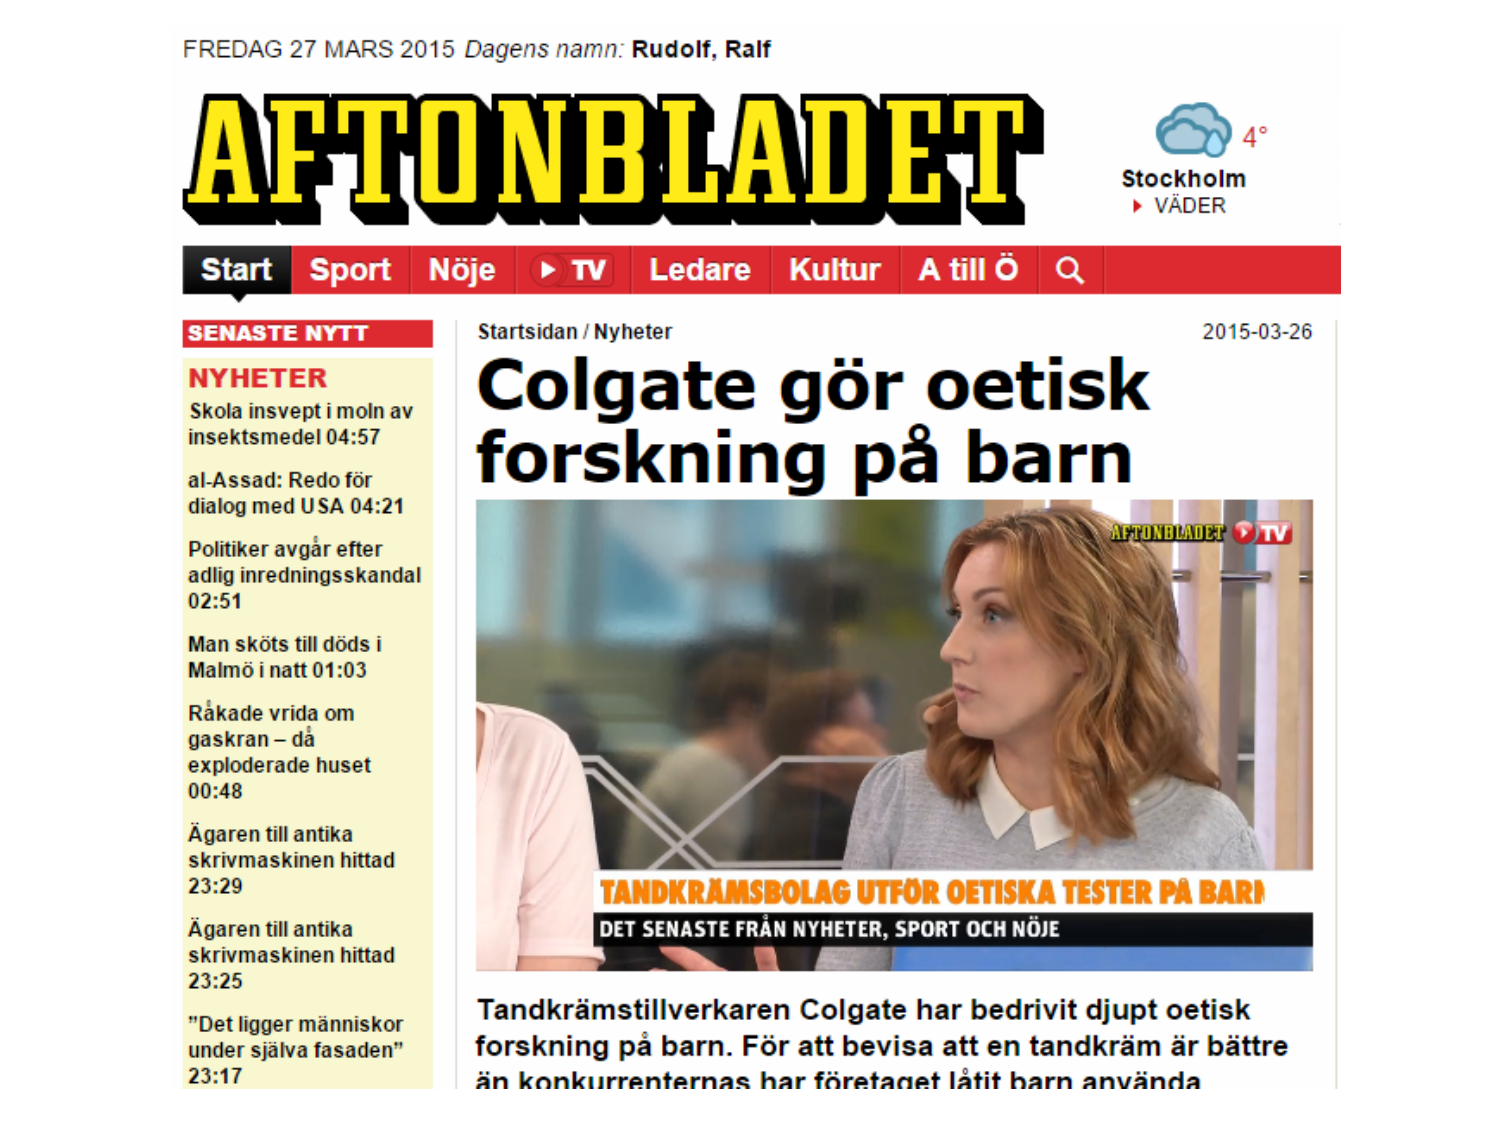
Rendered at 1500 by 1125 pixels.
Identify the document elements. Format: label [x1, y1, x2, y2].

picture [170, 25, 1341, 1089]
